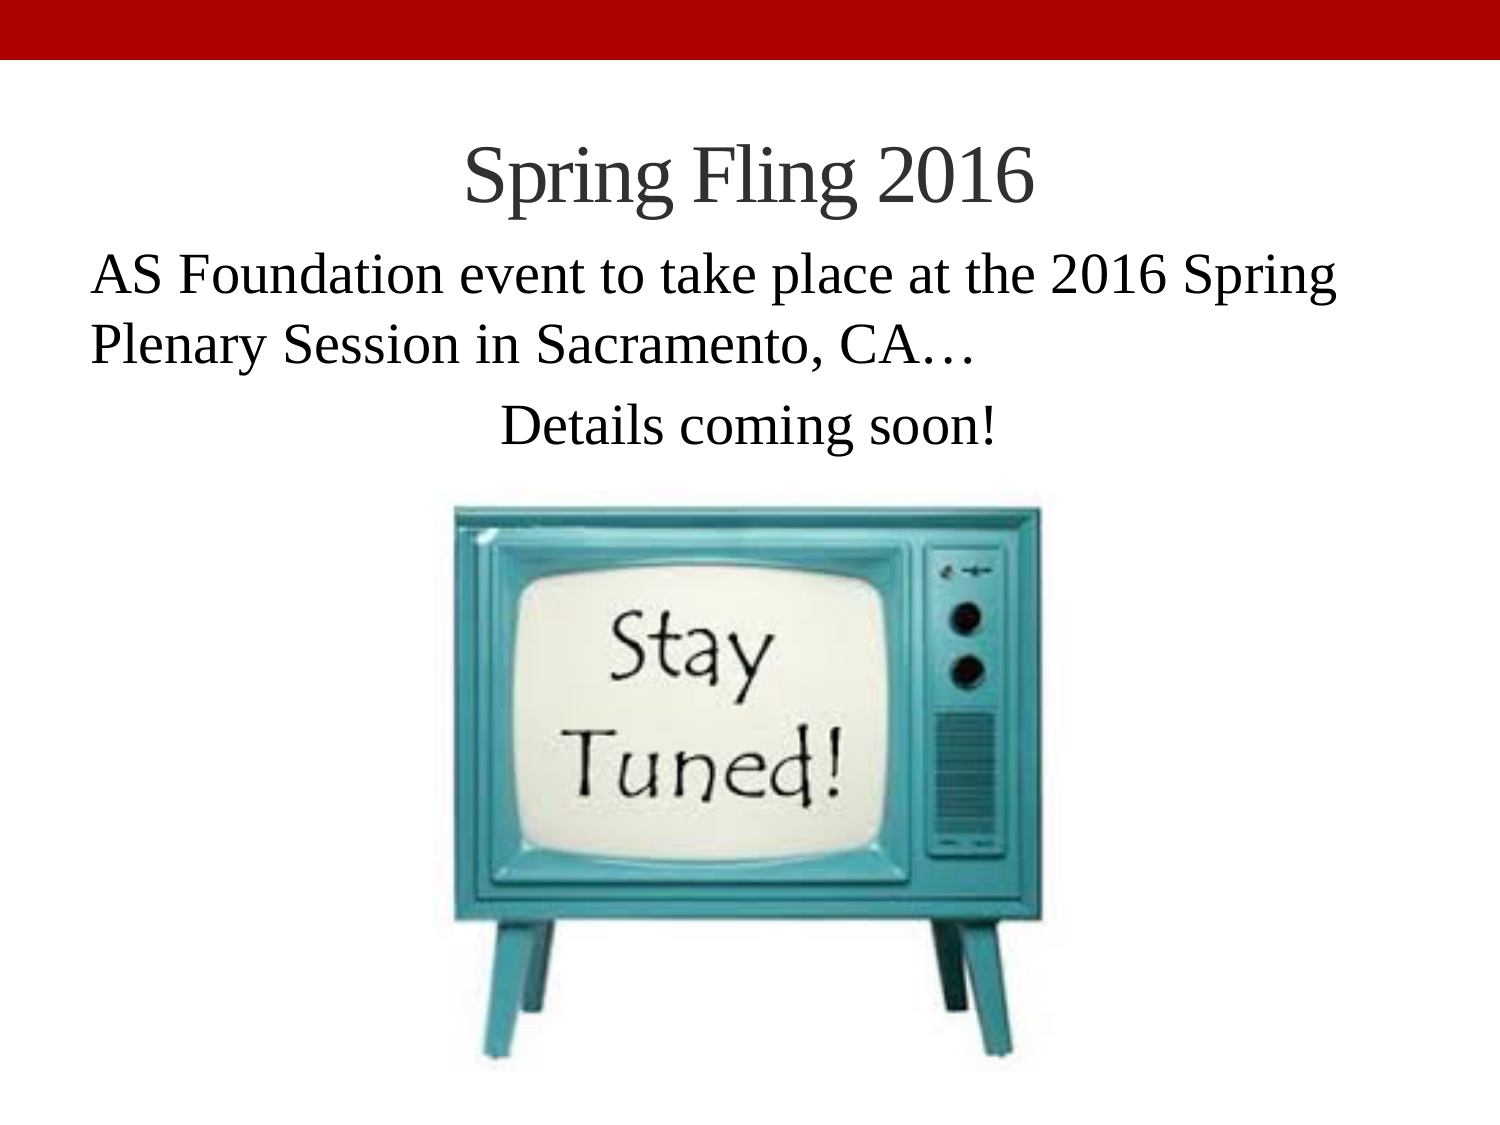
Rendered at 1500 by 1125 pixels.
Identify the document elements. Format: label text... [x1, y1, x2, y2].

list AS Foundation event to take place at the 2016 Spring Plenary Session in Sacramento, CA… Details coming soon! [75, 227, 1425, 1063]
picture [433, 491, 1076, 1072]
title Spring Fling 2016 [75, 87, 1425, 227]
